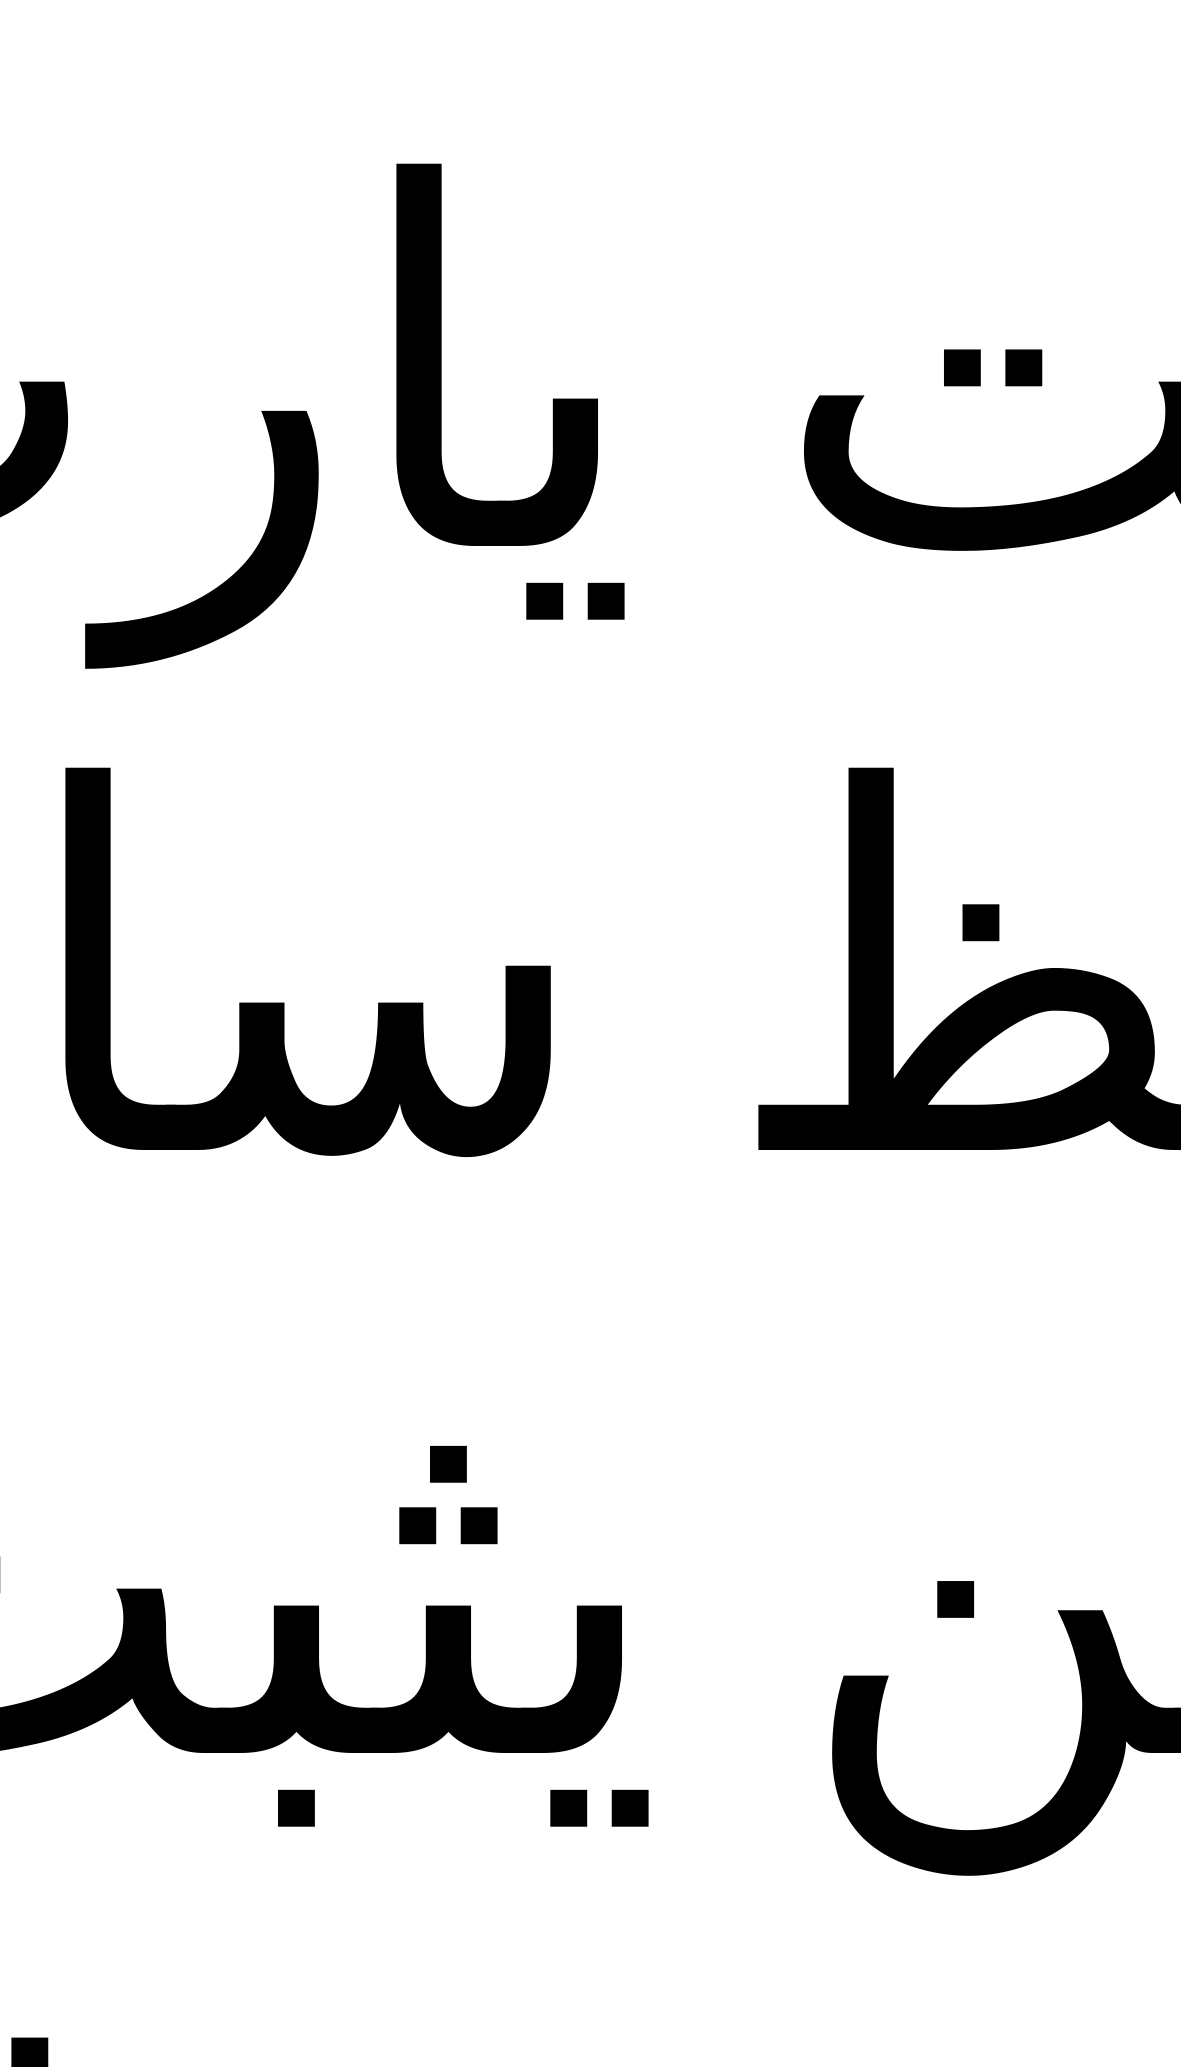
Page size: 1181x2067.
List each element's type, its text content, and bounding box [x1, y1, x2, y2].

list انت يارب تحفظ سالماً، من يثبت ويحتمي فيك [0, 36, 1181, 2067]
